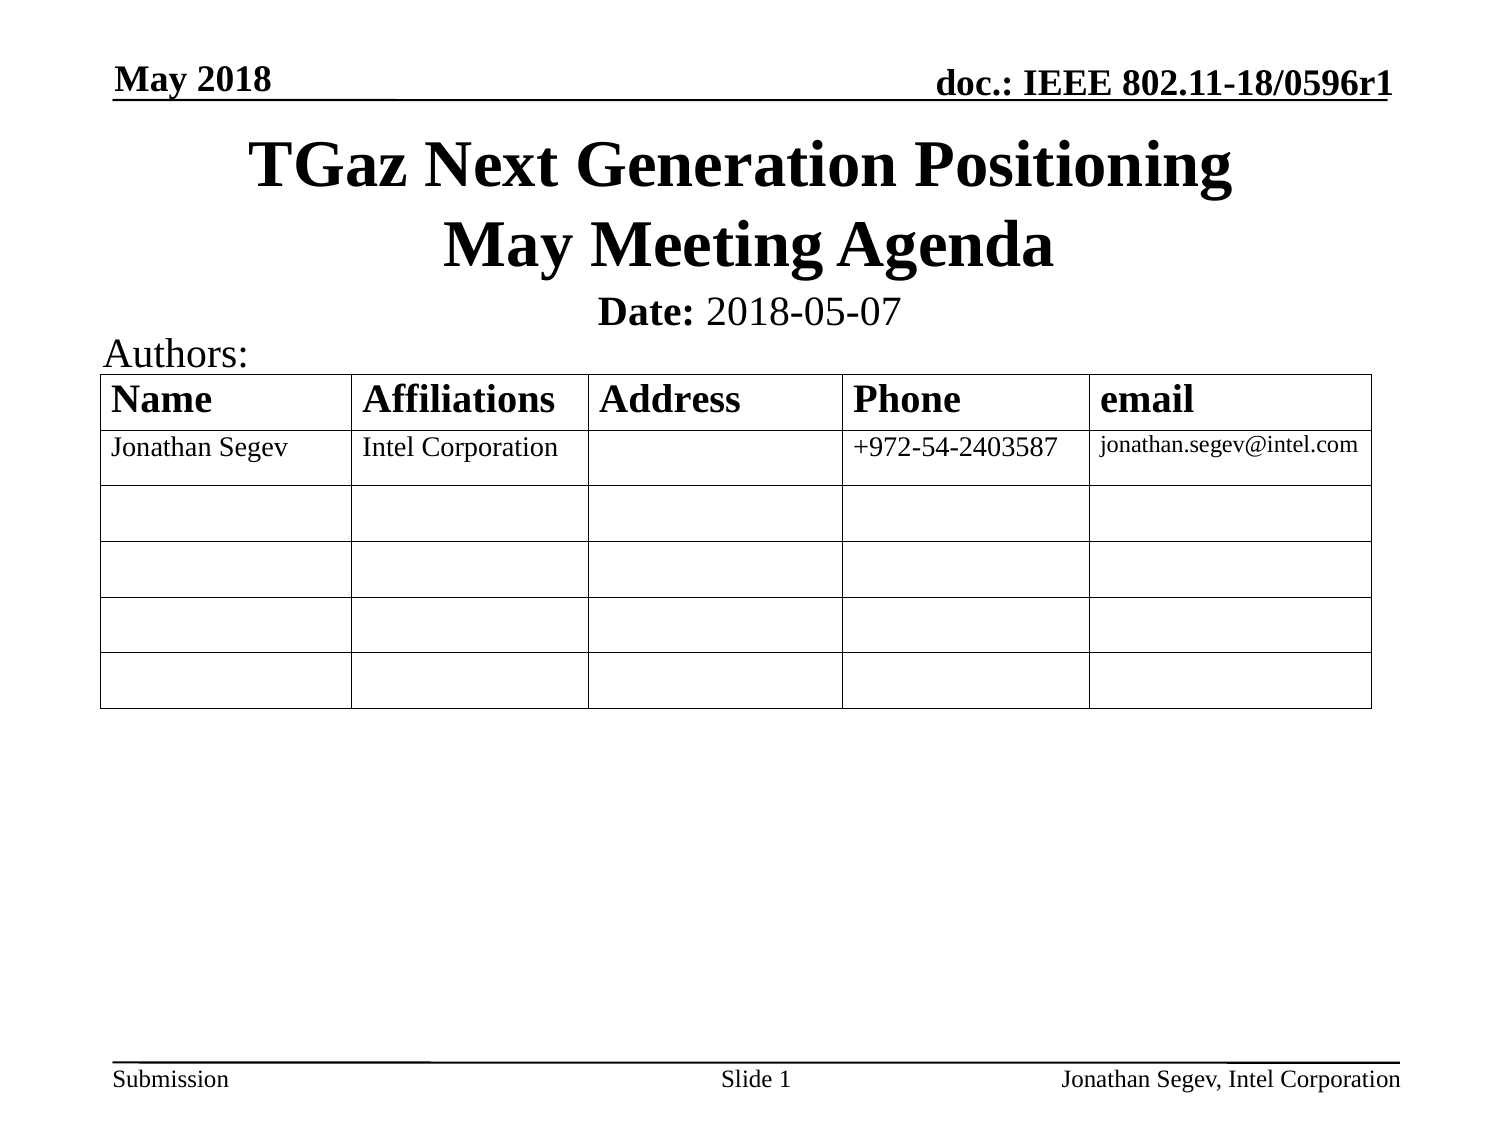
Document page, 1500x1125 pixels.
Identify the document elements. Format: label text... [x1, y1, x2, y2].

text_box Authors: [87, 318, 325, 372]
slide_number Slide 1 [712, 1061, 800, 1123]
title TGaz Next Generation Positioning May Meeting Agenda [112, 112, 1388, 276]
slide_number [114, 54, 493, 100]
footer Jonathan Segev, Intel Corporation [902, 1061, 1402, 1093]
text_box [84, 373, 1398, 778]
list Date: 2018-05-07 [112, 276, 1388, 342]
